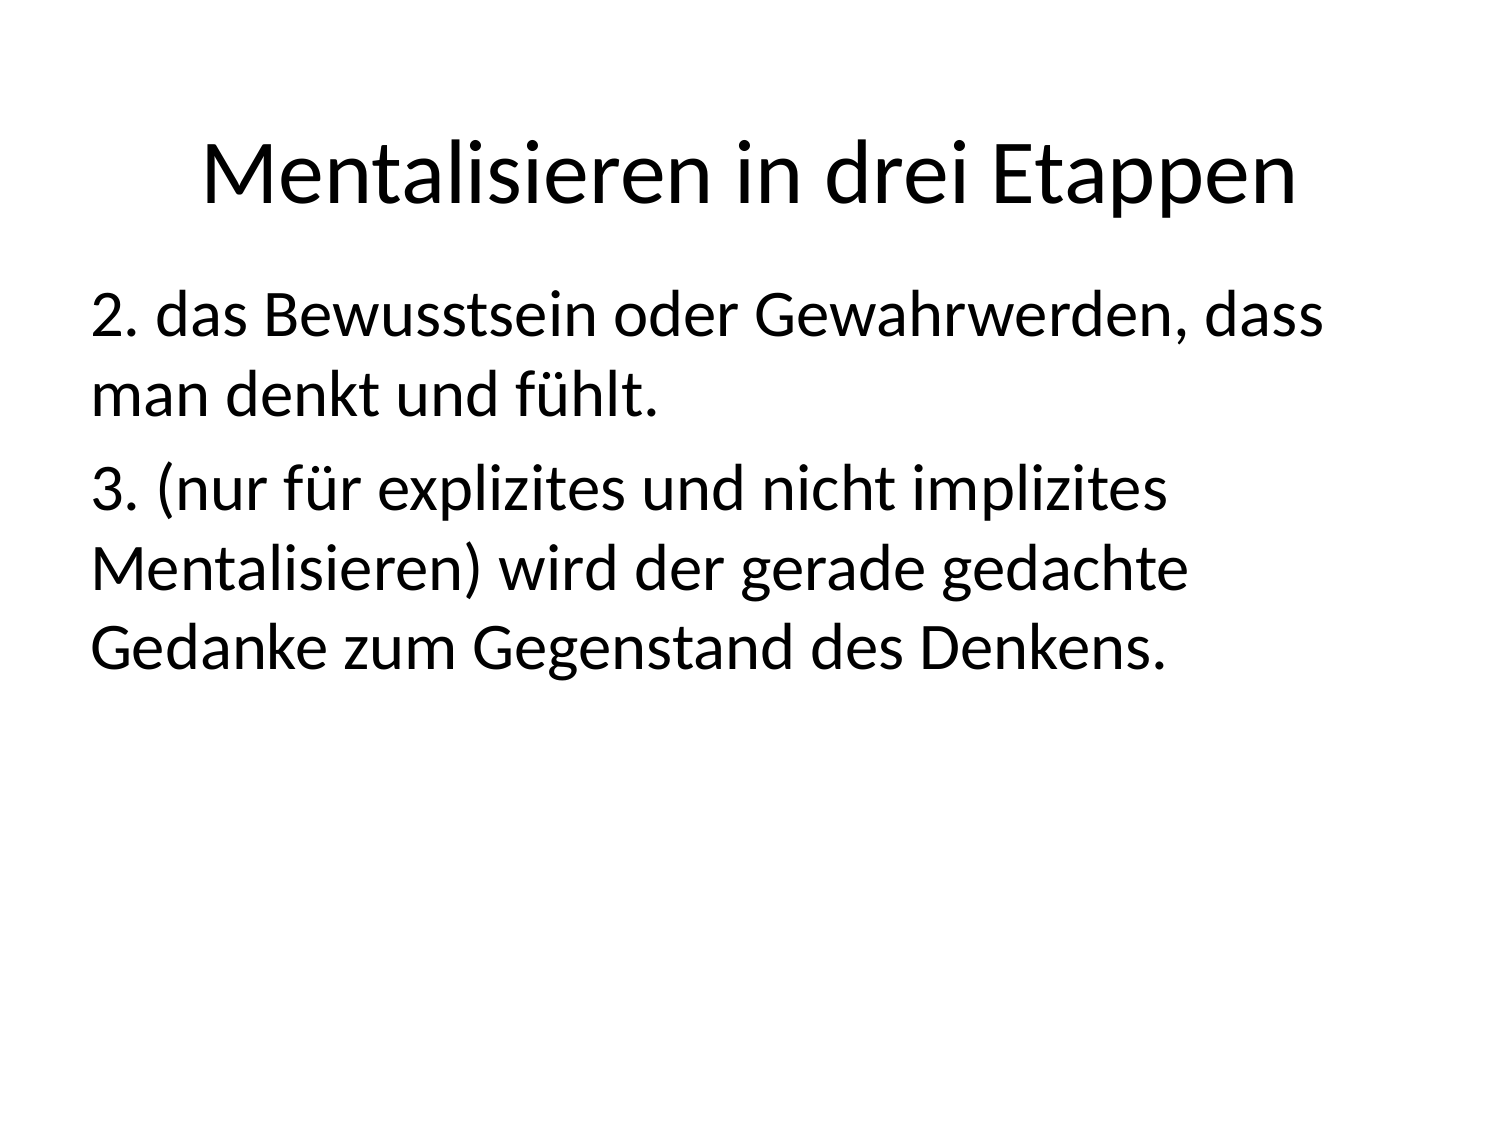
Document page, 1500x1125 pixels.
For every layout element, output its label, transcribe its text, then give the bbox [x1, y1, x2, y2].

list 2. das Bewusstsein oder Gewahrwerden, dass man denkt und fühlt. 3. (nur für explizites und nicht implizites Mentalisieren) wird der gerade gedachte Gedanke zum Gegenstand des Denkens. [75, 262, 1425, 1005]
title Mentalisieren in drei Etappen [75, 66, 1425, 262]
